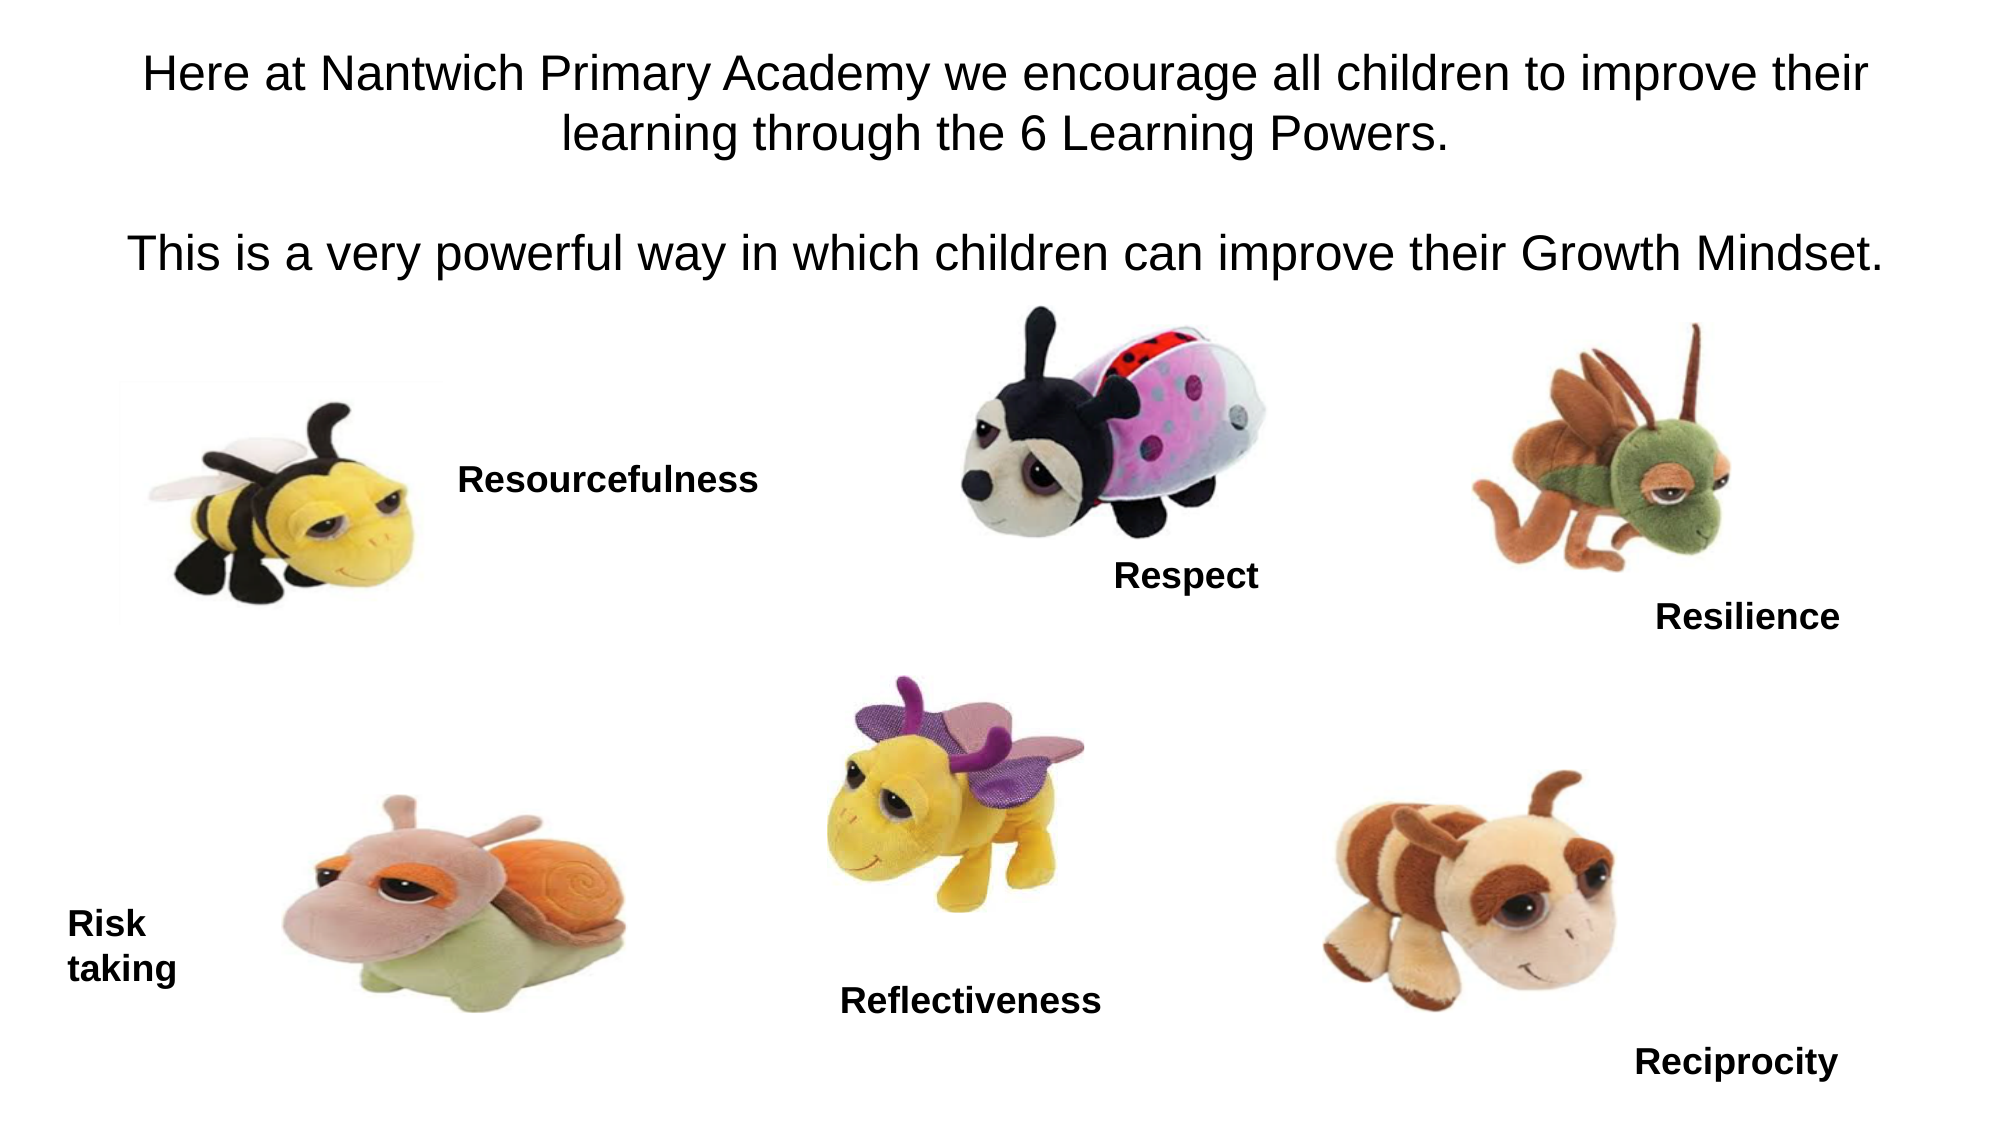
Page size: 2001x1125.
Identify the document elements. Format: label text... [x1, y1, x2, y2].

text_box Risk taking [52, 891, 244, 996]
picture [119, 381, 443, 625]
text_box Reflectiveness [825, 969, 1223, 1029]
picture [280, 793, 628, 1014]
picture [959, 304, 1270, 541]
text_box Resourcefulness [443, 447, 913, 508]
picture [1321, 768, 1619, 1014]
picture [825, 674, 1086, 914]
text_box Respect [1098, 543, 1347, 604]
text_box Here at Nantwich Primary Academy we encourage all children to improve their learning through the 6 Learning Powers. This is a very powerful way in which children can improve their Growth Mindset. [82, 33, 1930, 379]
text_box Resilience [1640, 584, 1856, 645]
picture [1469, 321, 1733, 574]
text_box Reciprocity [1619, 1029, 1854, 1090]
